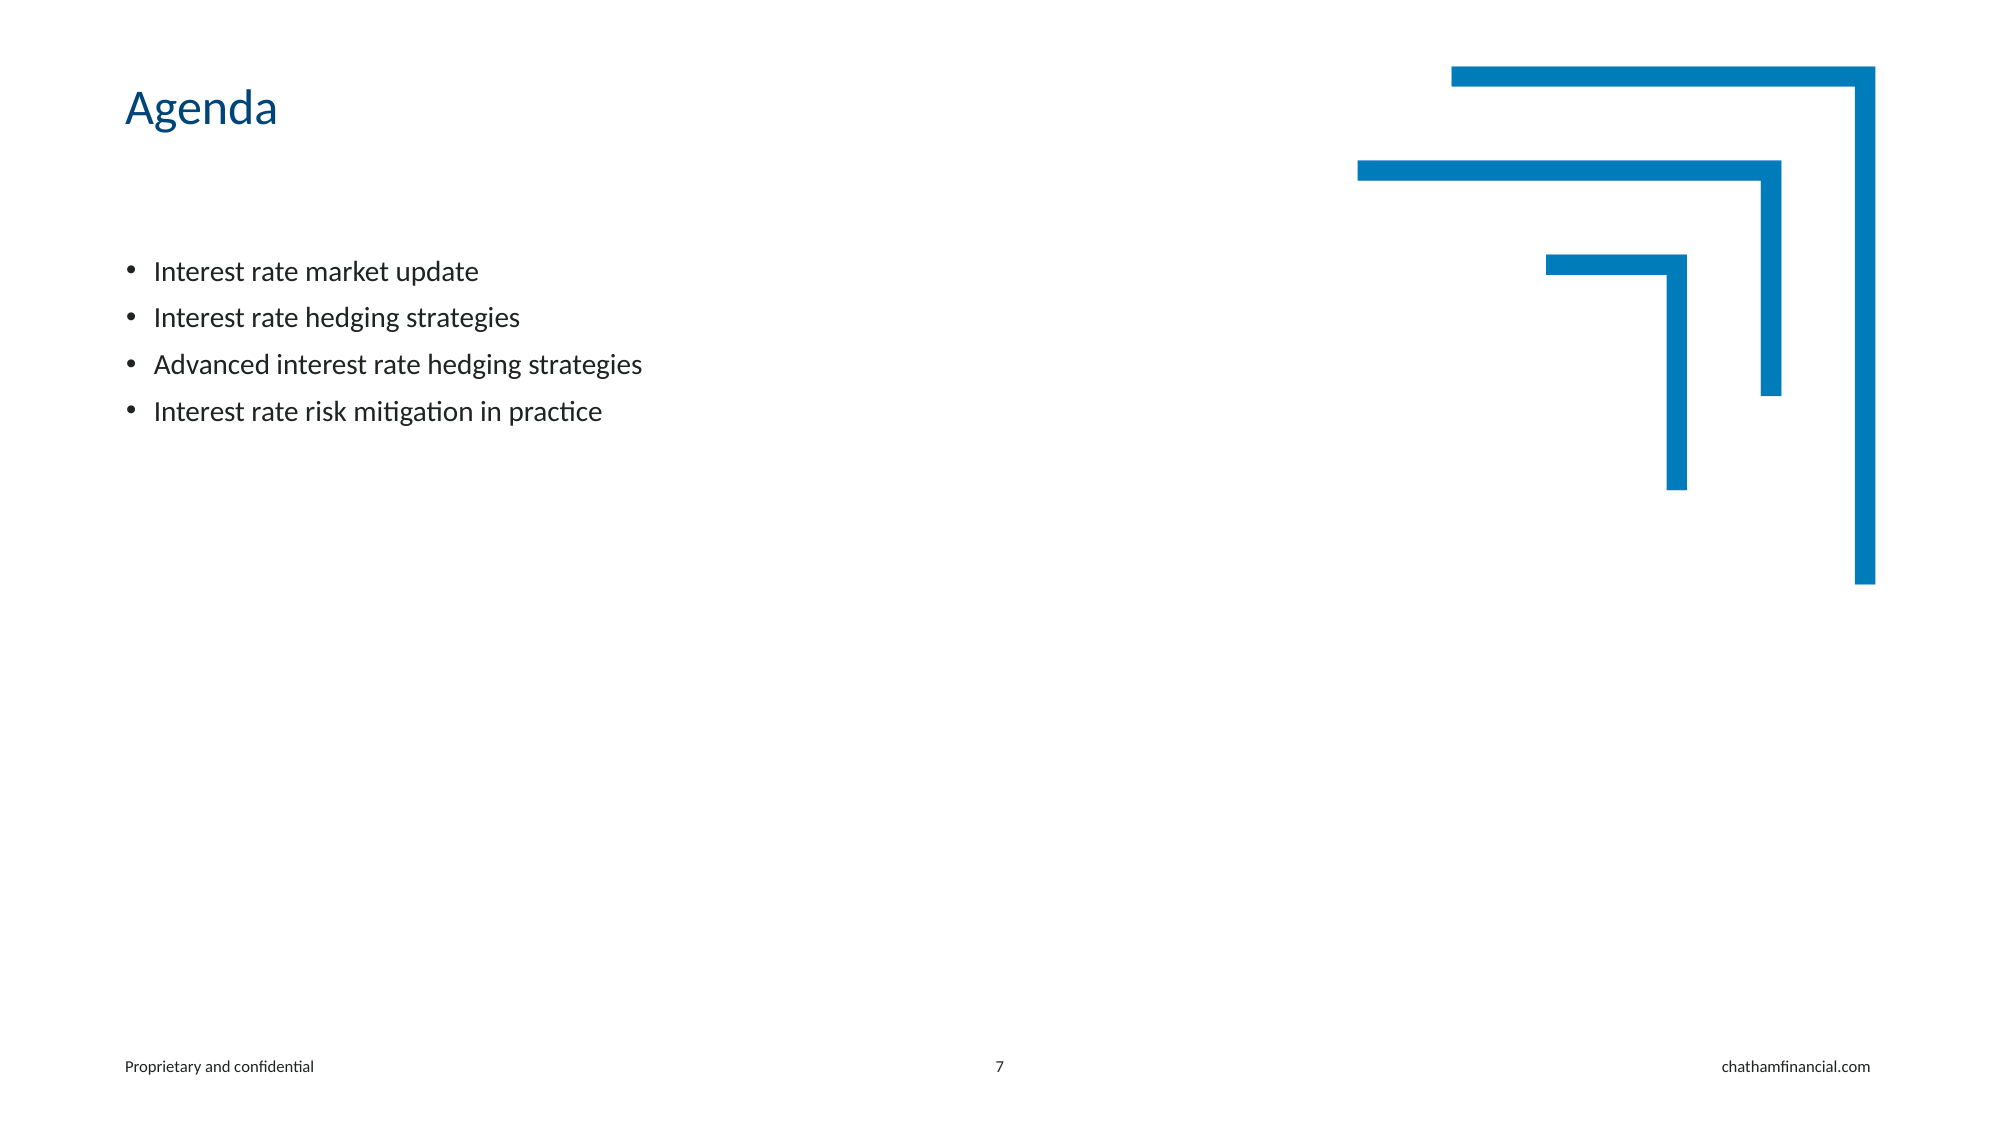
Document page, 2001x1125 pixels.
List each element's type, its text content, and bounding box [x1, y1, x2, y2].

slide_number 7 [901, 1055, 1099, 1083]
picture [0, 0, 2001, 1125]
title Agenda [125, 81, 1317, 238]
list Interest rate market update Interest rate hedging strategies Advanced interest rate hedging strategies Interest rate risk mitigation in practice [125, 248, 1510, 1007]
